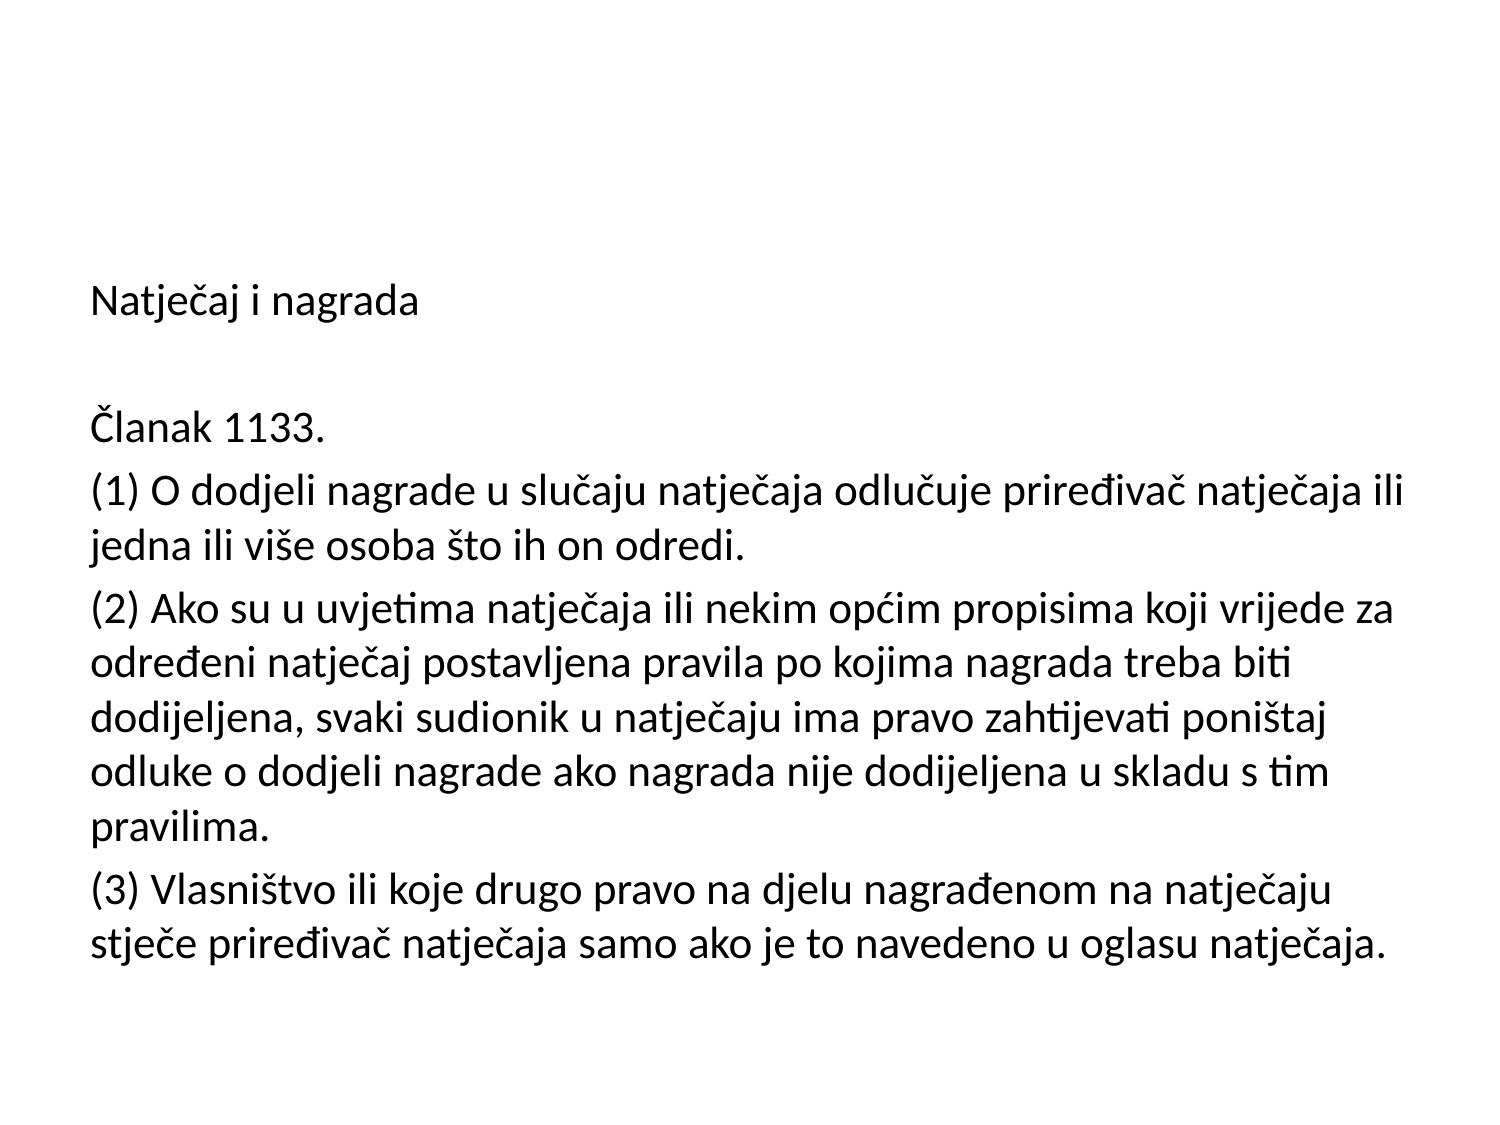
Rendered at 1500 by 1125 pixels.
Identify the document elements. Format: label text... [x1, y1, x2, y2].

list Natječaj i nagrada Članak 1133. (1) O dodjeli nagrade u slučaju natječaja odlučuje priređivač natječaja ili jedna ili više osoba što ih on odredi. (2) Ako su u uvjetima natječaja ili nekim općim propisima koji vrijede za određeni natječaj postavljena pravila po kojima nagrada treba biti dodijeljena, svaki sudionik u natječaju ima pravo zahtijevati poništaj odluke o dodjeli nagrade ako nagrada nije dodijeljena u skladu s tim pravilima. (3) Vlasništvo ili koje drugo pravo na djelu nagrađenom na natječaju stječe priređivač natječaja samo ako je to navedeno u oglasu natječaja. [75, 262, 1425, 1005]
